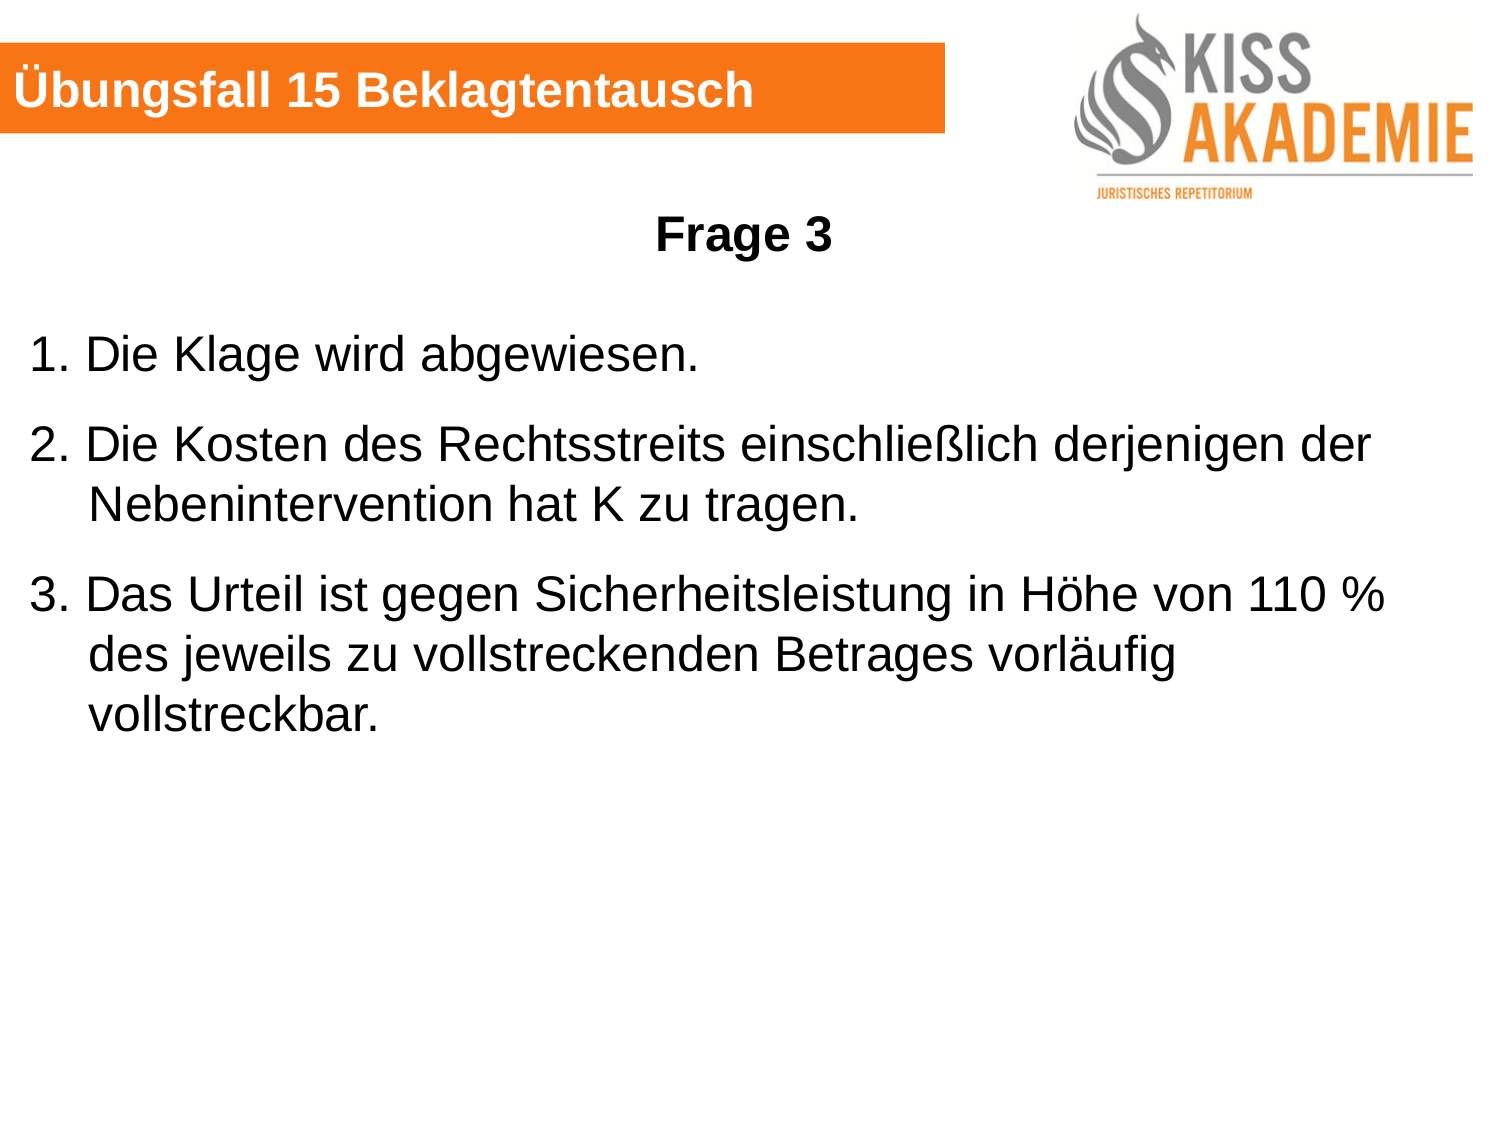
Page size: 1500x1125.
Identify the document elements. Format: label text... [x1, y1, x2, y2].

picture [1074, 13, 1473, 203]
text_box Übungsfall 15 Beklagtentausch [0, 42, 945, 134]
text_box Frage 3 1. Die Klage wird abgewiesen. 2. Die Kosten des Rechtsstreits einschließlich derjenigen der Nebenintervention hat K zu tragen. 3. Das Urteil ist gegen Sicherheitsleistung in Höhe von 110 % des jeweils zu vollstreckenden Betrages vorläufig vollstreckbar. [29, 201, 1459, 742]
